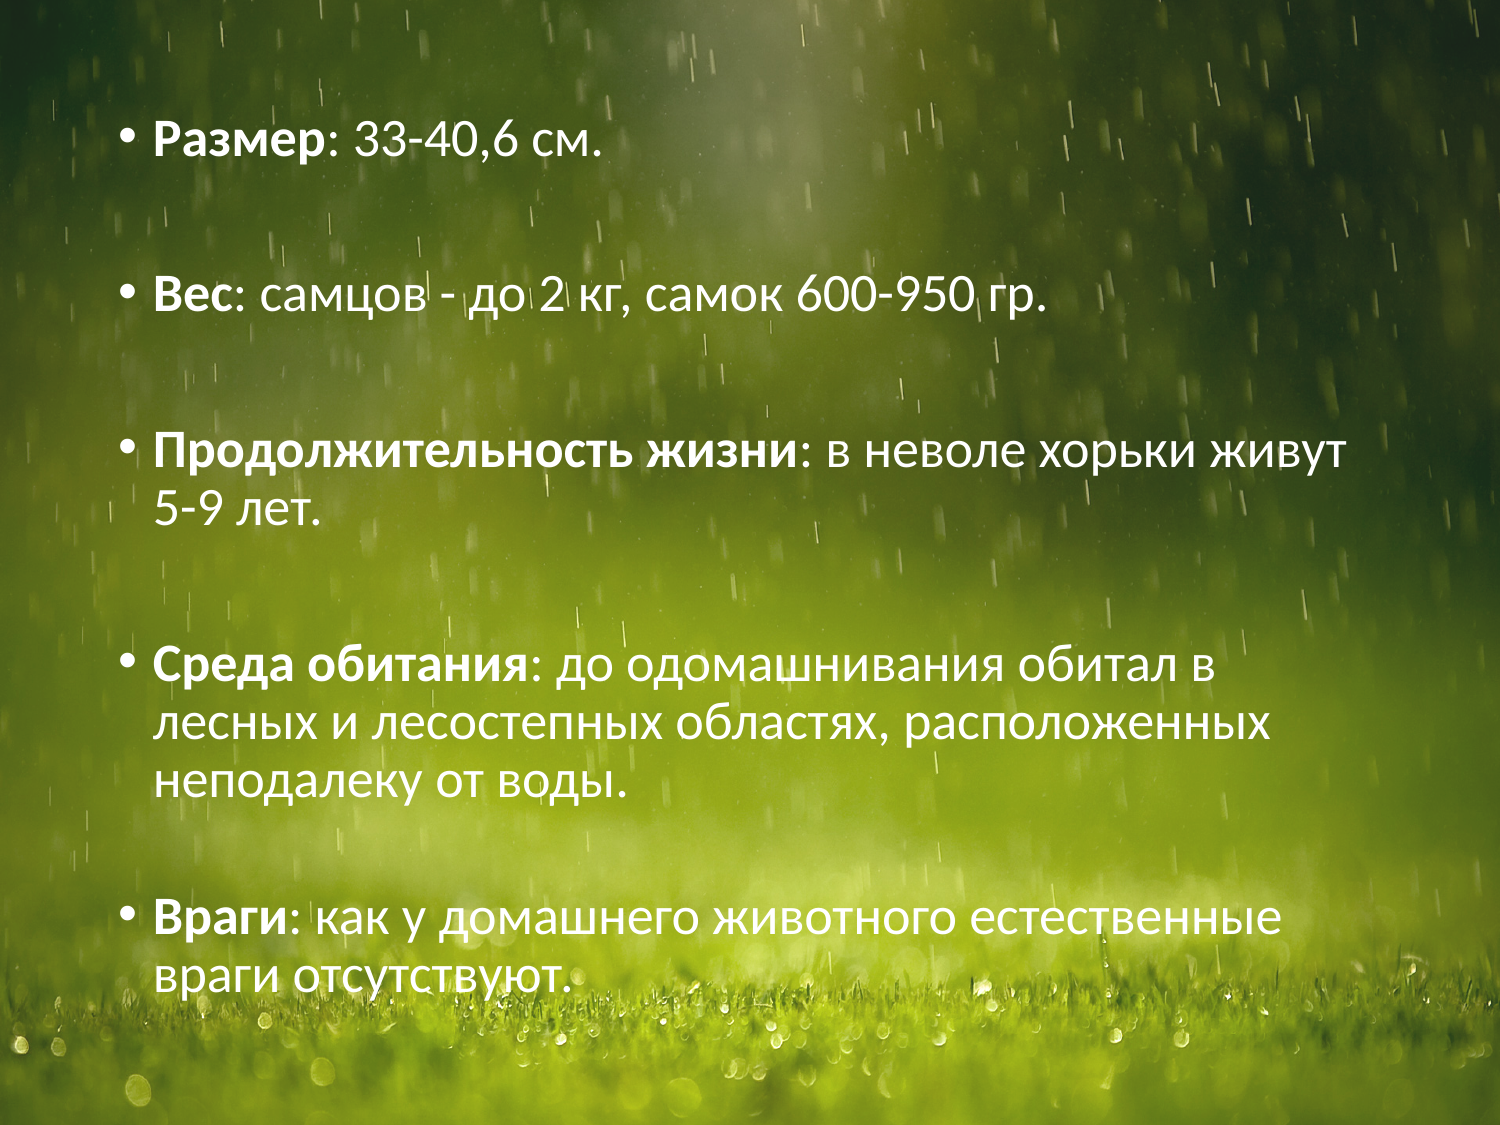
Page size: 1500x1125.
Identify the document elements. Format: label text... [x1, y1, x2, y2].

list Размер: 33-40,6 см. Вес: самцов - до 2 кг, самок 600-950 гр. Продолжительность жизни: в неволе хорьки живут 5-9 лет. Среда обитания: до одомашнивания обитал в лесных и лесостепных областях, расположенных неподалеку от воды. Враги: как у домашнего животного естественные враги отсутствуют. [103, 101, 1397, 1014]
